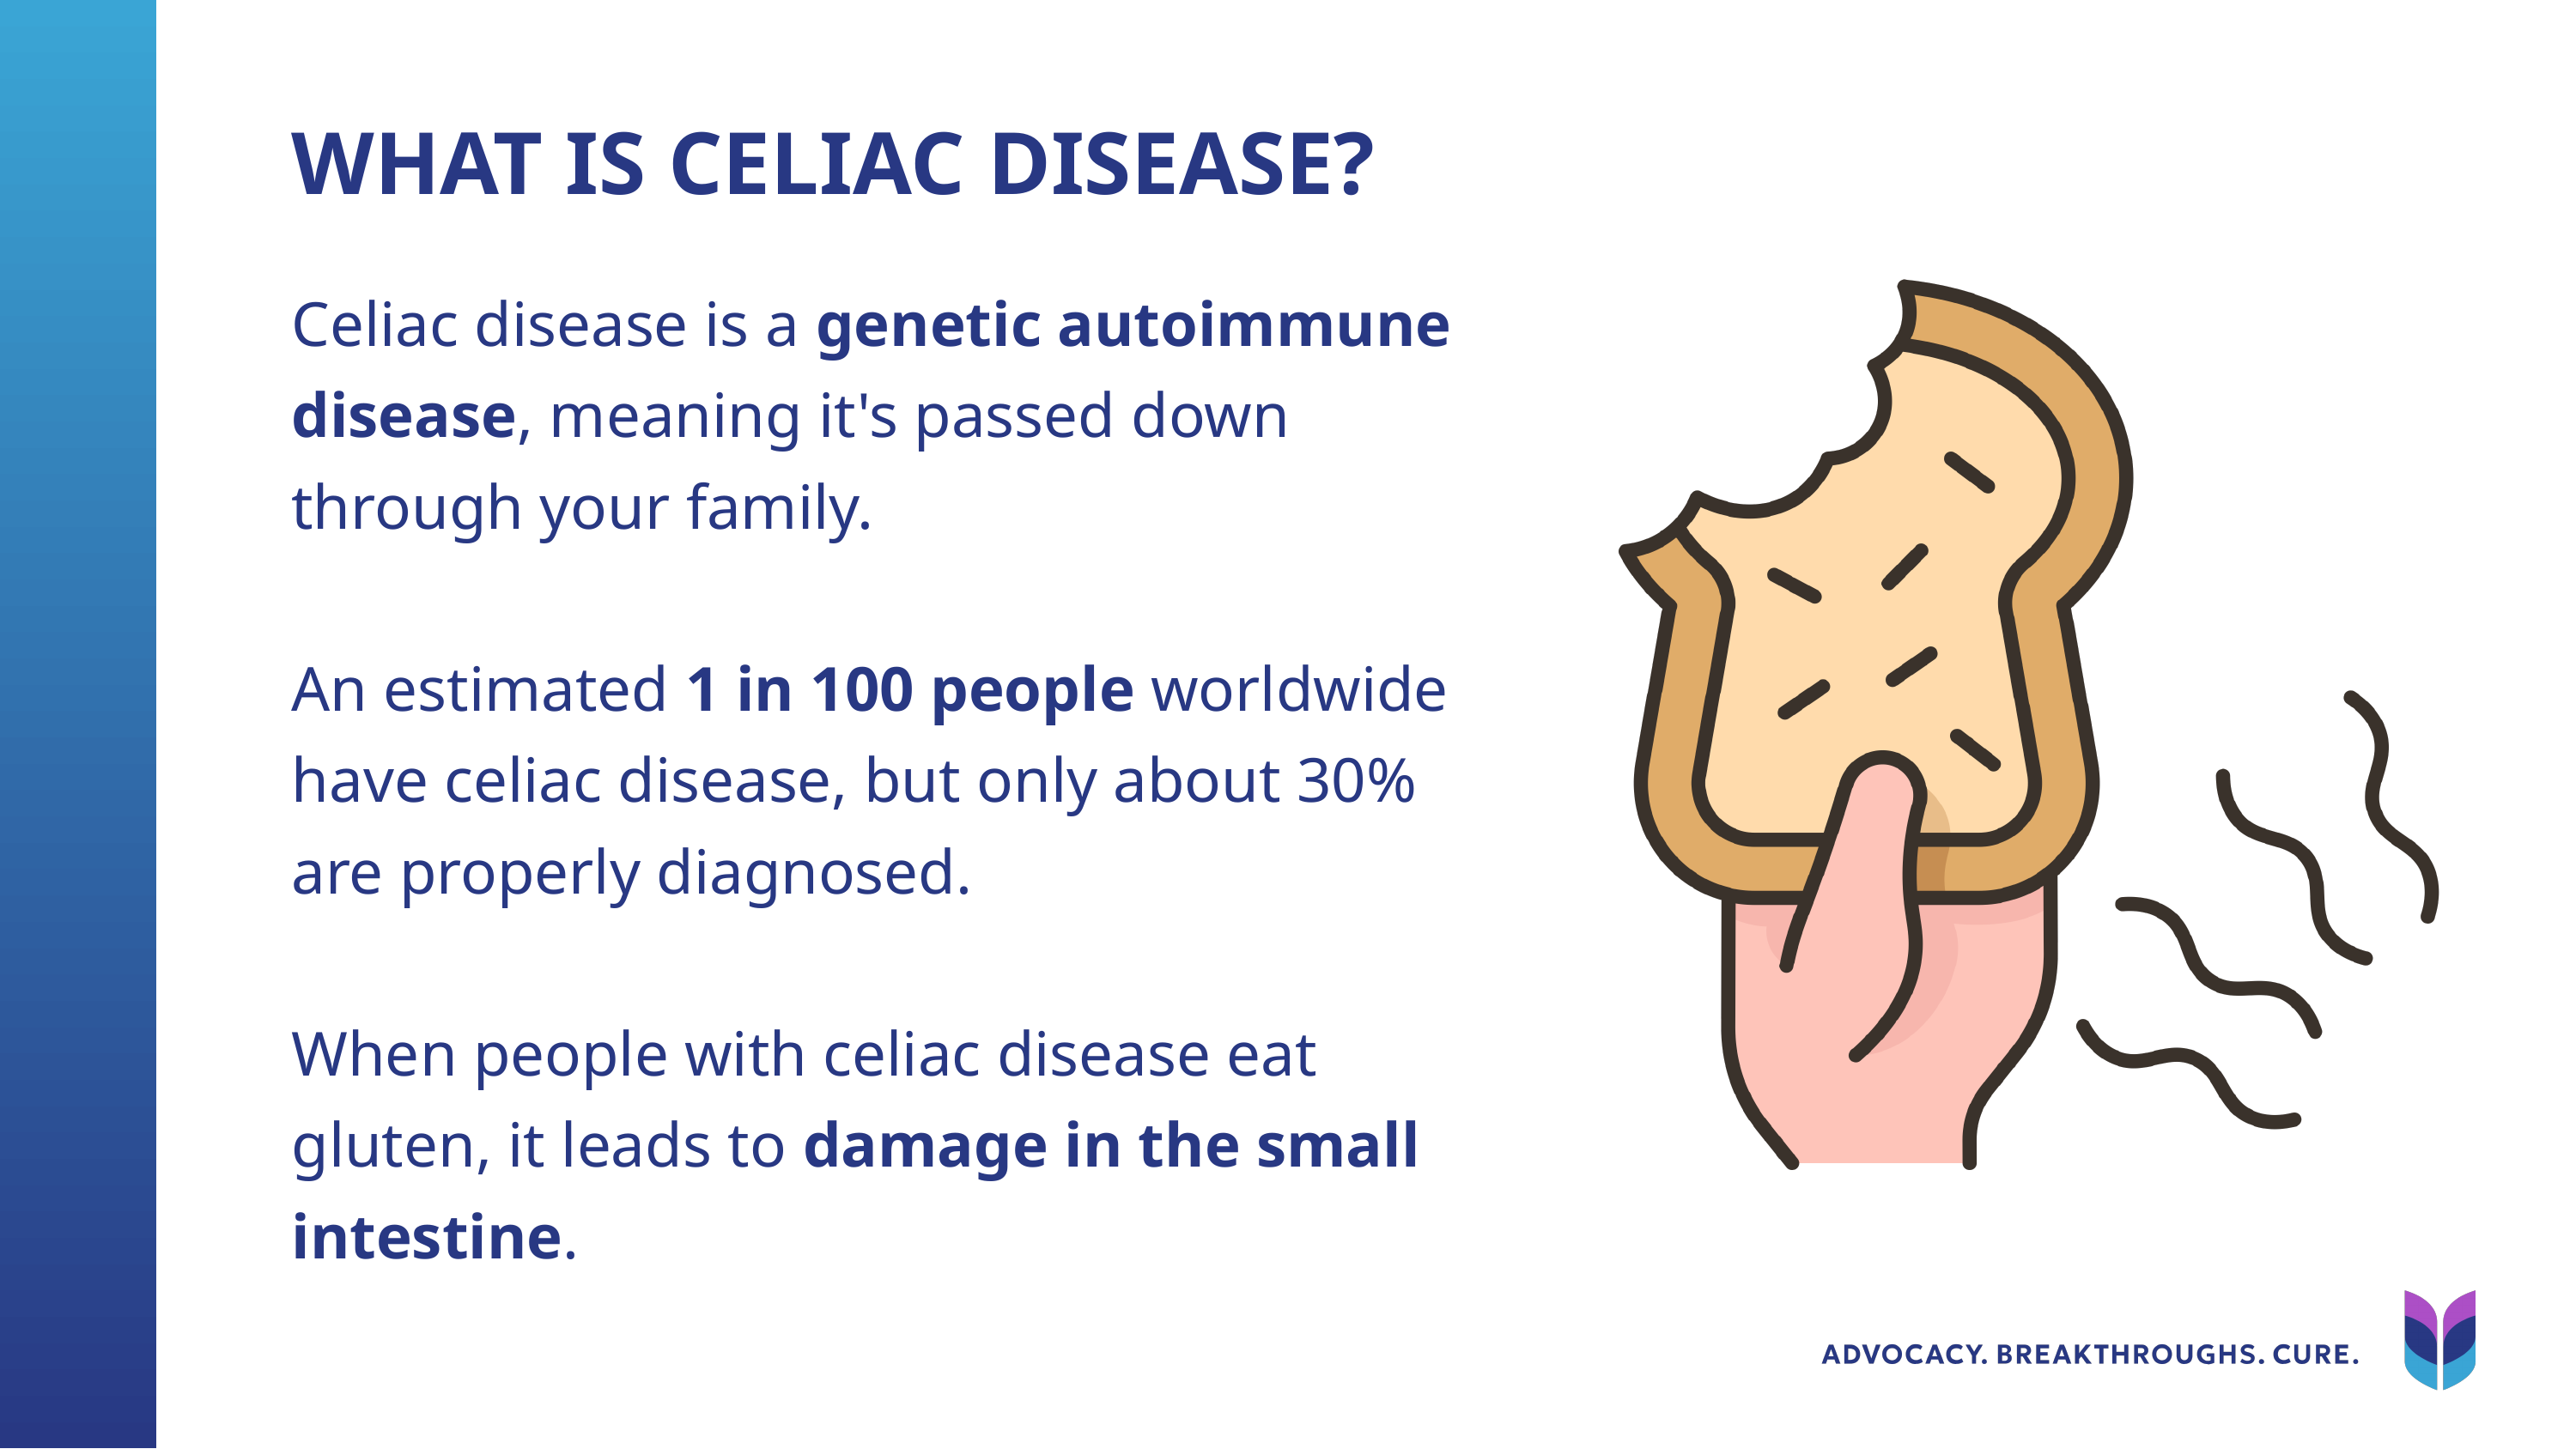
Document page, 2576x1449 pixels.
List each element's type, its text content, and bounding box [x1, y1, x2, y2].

text_box [2397, 1284, 2484, 1395]
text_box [0, 0, 157, 1449]
text_box [1618, 279, 2440, 1170]
text_box Celiac disease is a genetic autoimmune disease, meaning it's passed down through your family. An estimated 1 in 100 people worldwide have celiac disease, but only about 30% are properly diagnosed. When people with celiac disease eat gluten, it leads to damage in the small intestine. [291, 267, 1514, 1362]
text_box WHAT IS CELIAC DISEASE? [291, 91, 1841, 212]
text_box [1816, 1323, 2362, 1383]
